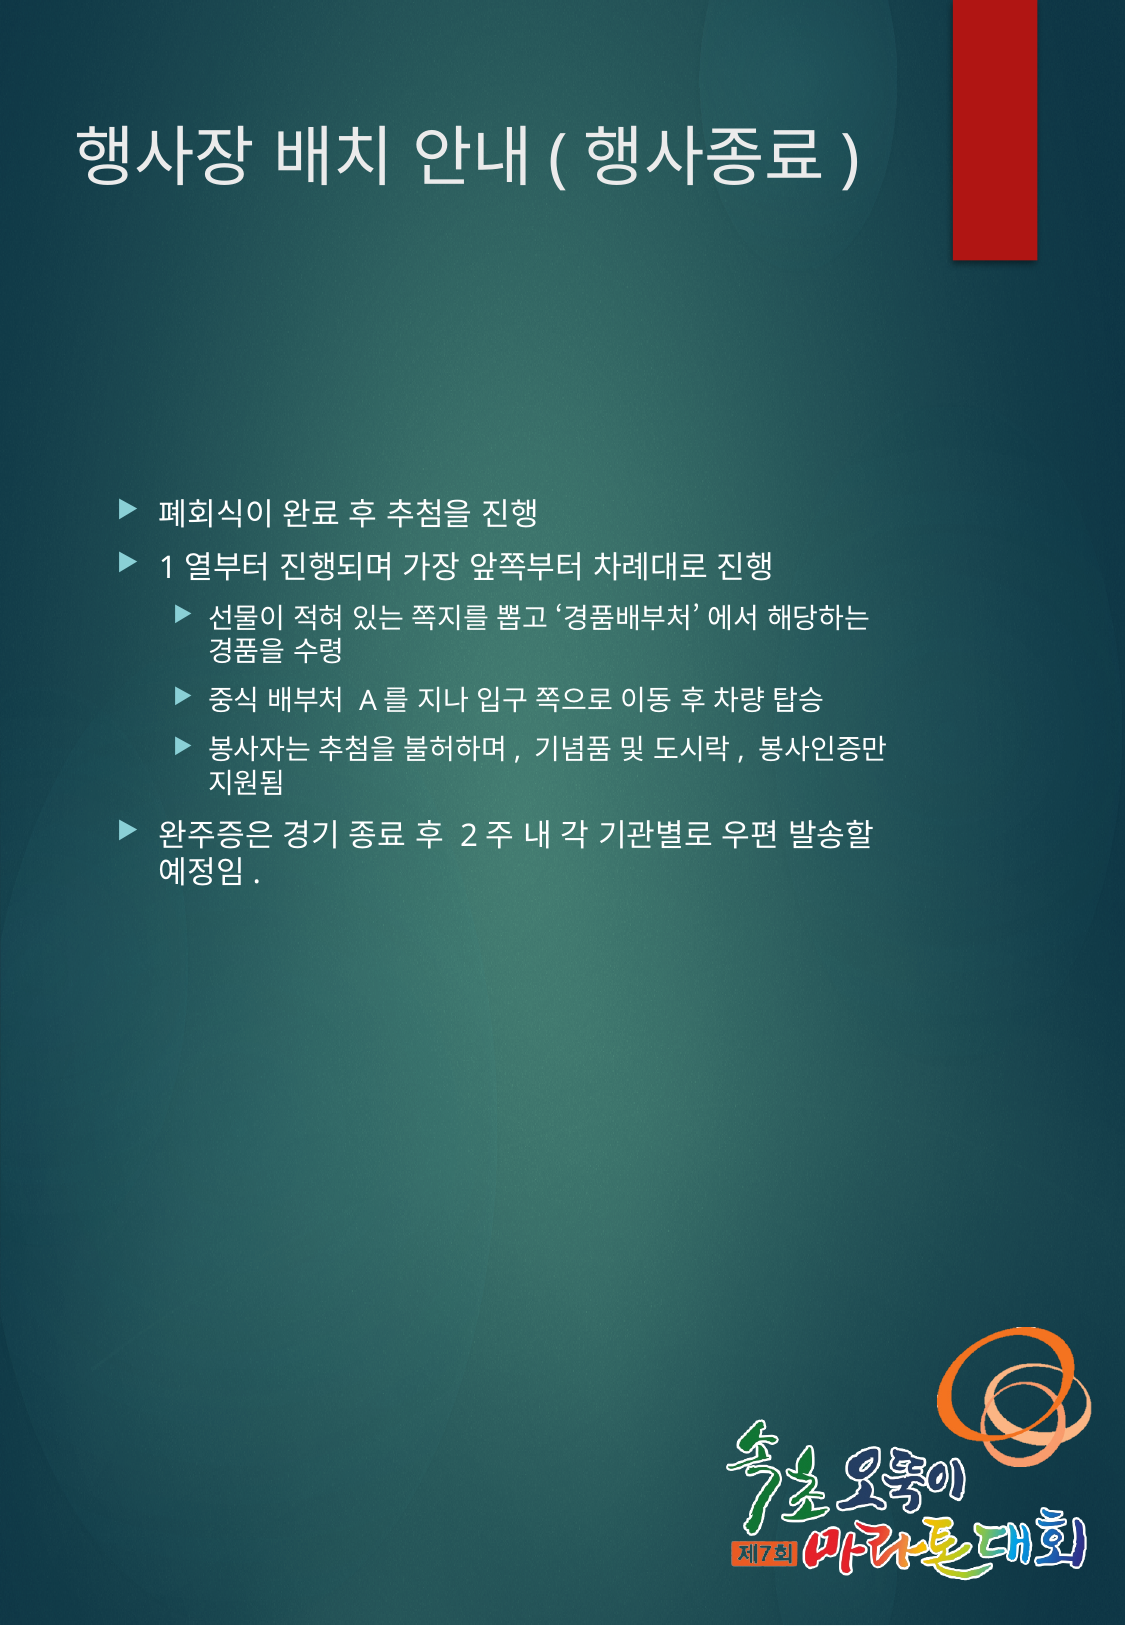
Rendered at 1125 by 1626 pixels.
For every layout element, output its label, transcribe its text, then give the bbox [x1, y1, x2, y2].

title 행사장 배치 안내(행사종료) [59, 107, 928, 440]
picture [690, 1326, 1125, 1606]
list 폐회식이 완료 후 추첨을 진행 1열부터 진행되며 가장 앞쪽부터 차례대로 진행 선물이 적혀 있는 쪽지를 뽑고 ‘경품배부처’ 에서 해당하는 경품을 수령 중식 배부처 A를 지나 입구 쪽으로 이동 후 차량 탑승 봉사자는 추첨을 불허하며, 기념품 및 도시락, 봉사인증만 지원됨 완주증은 경기 종료 후 2주 내 각 기관별로 우편 발송할 예정임. [101, 486, 928, 1481]
